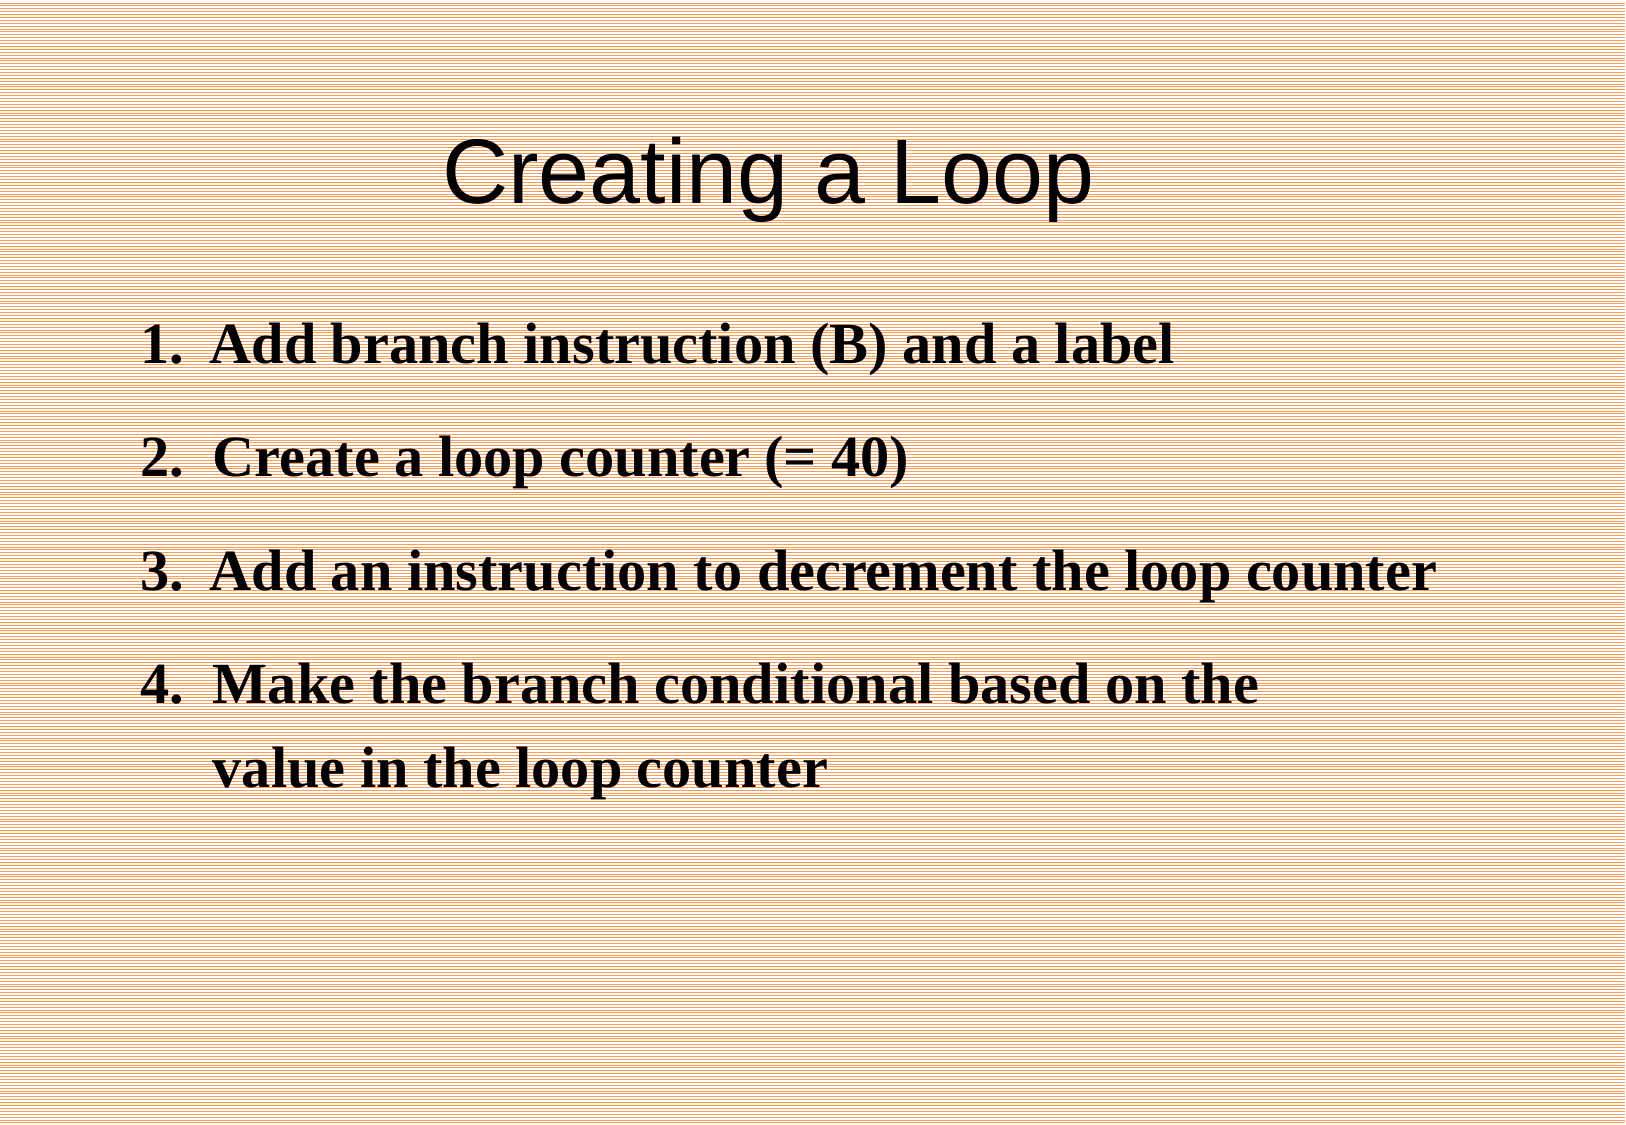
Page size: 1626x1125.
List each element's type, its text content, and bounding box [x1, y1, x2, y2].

text_box 1. Add branch instruction (B) and a label 2. Create a loop counter (= 40) 3. Add an instruction to decrement the loop counter 4. Make the branch conditional based on the value in the loop counter [125, 283, 1454, 807]
title Creating a Loop [24, 104, 1513, 230]
